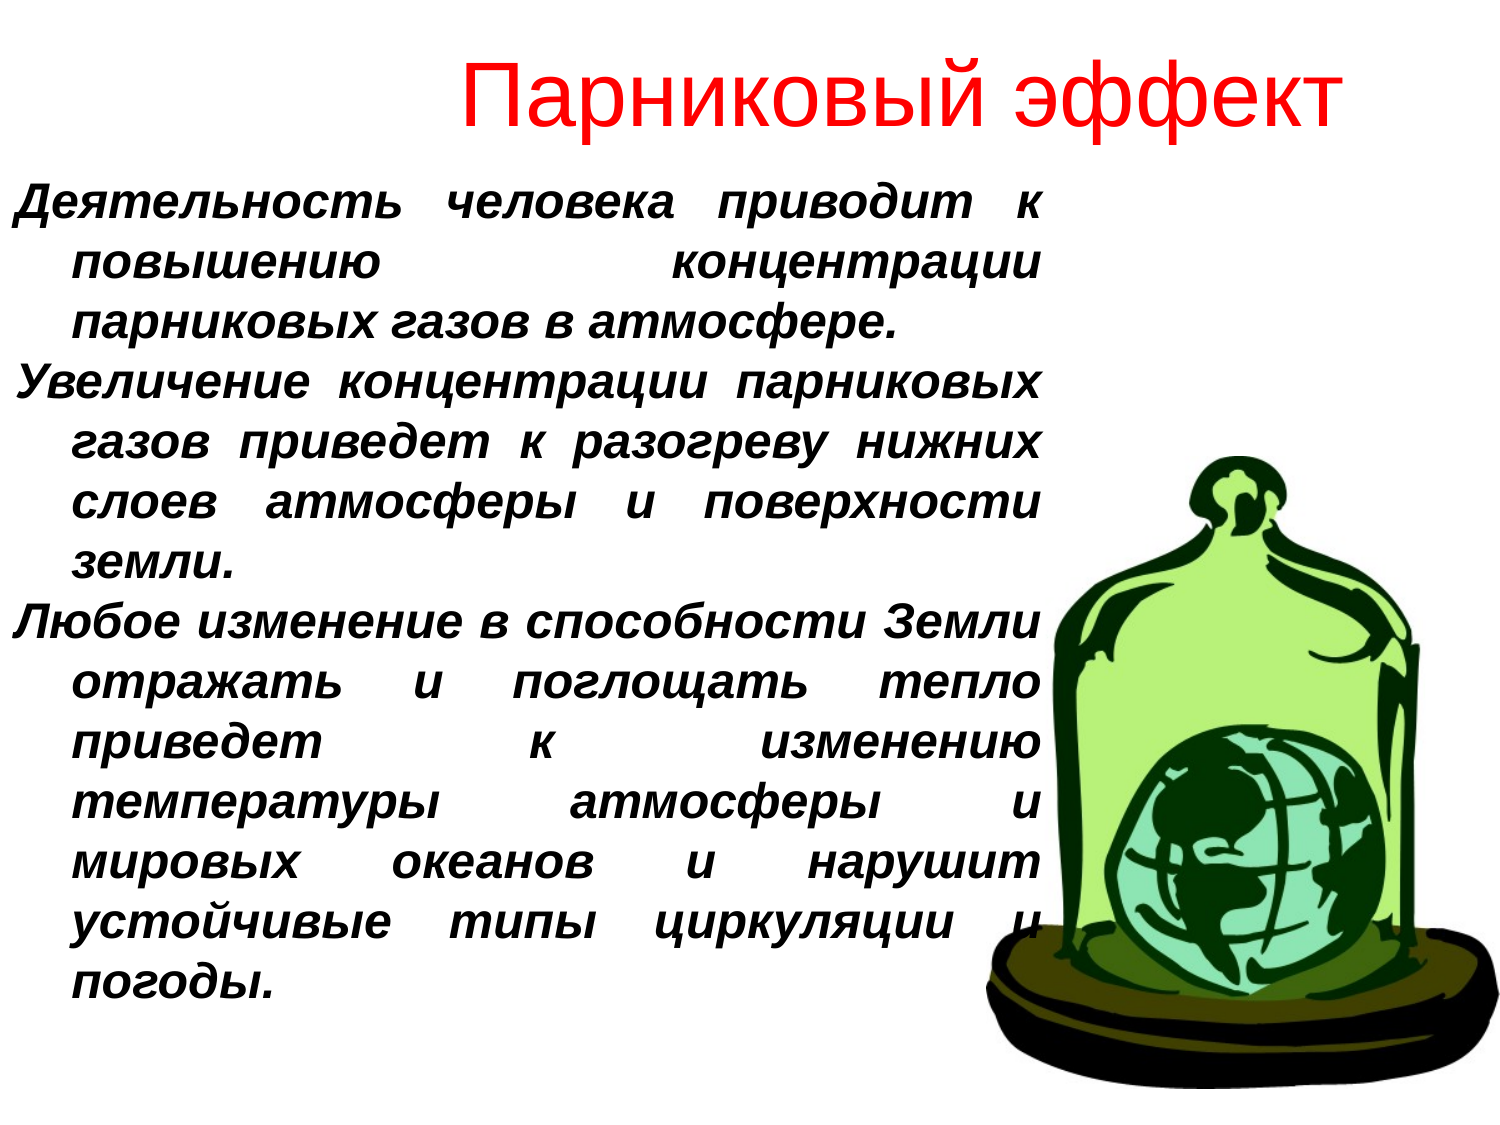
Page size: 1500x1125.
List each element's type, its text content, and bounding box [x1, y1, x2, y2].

picture [986, 456, 1500, 1090]
title Парниковый эффект [75, 0, 1425, 233]
list Деятельность человека приводит к повышению концентрации парниковых газов в атмосфере. Увеличение концентрации парниковых газов приведет к разогреву нижних слоев атмосферы и поверхности земли. Любое изменение в способности Земли отражать и поглощать тепло приведет к изменению температуры атмосферы и мировых океанов и нарушит устойчивые типы циркуляции и погоды. [0, 160, 1057, 1059]
